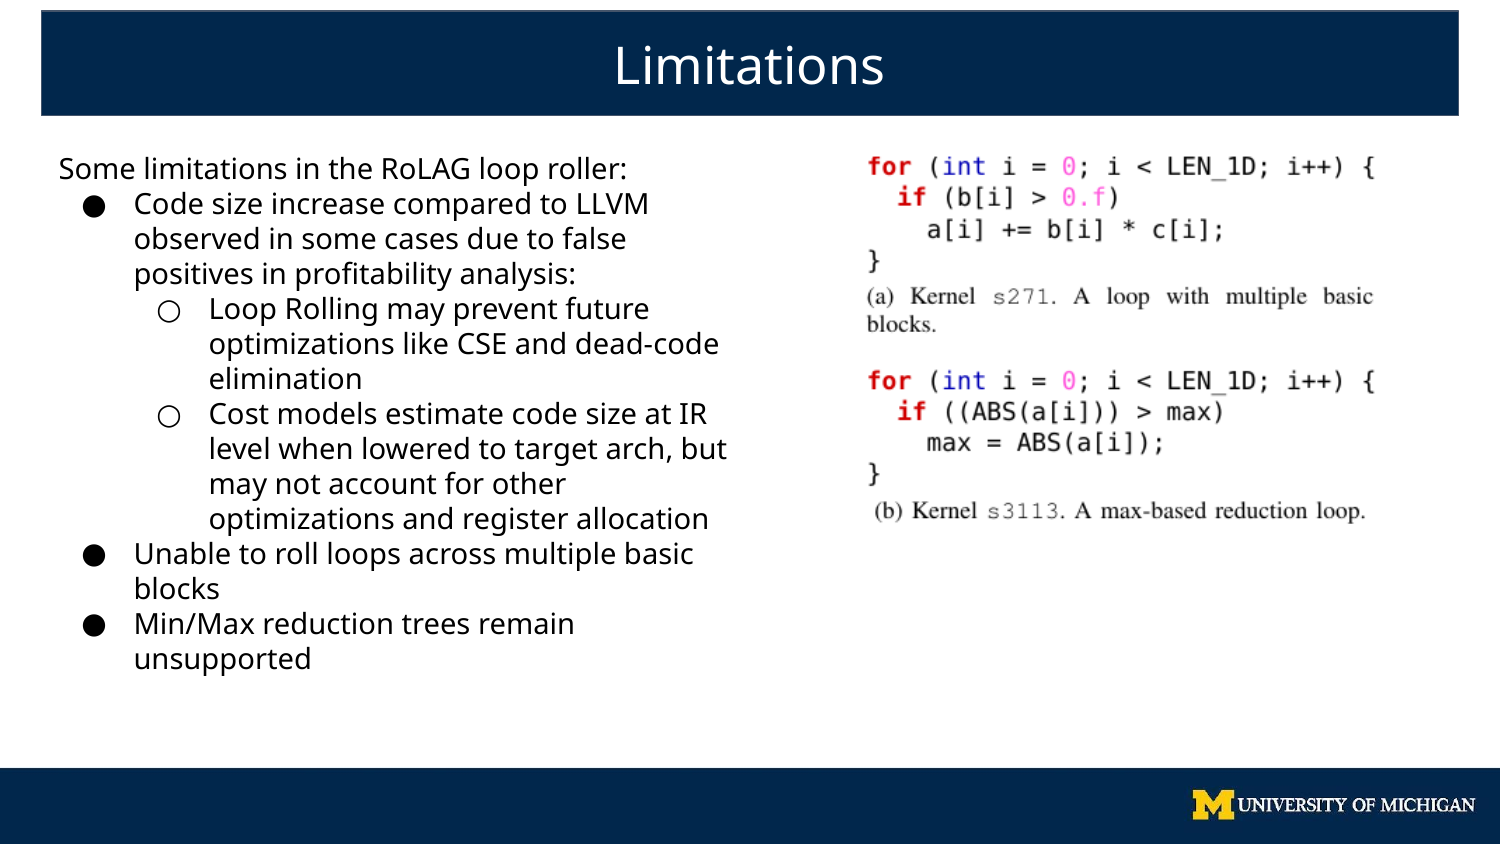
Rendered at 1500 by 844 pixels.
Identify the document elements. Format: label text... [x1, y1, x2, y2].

picture [849, 140, 1459, 532]
text_box Limitations [41, 11, 1459, 116]
picture [0, 766, 1500, 844]
text_box Some limitations in the RoLAG loop roller: Code size increase compared to LLVM observed in some cases due to false positives in profitability analysis: Loop Rolling may prevent future optimizations like CSE and dead-code elimination Cost models estimate code size at IR level when lowered to target arch, but may not account for other optimizations and register allocation Unable to roll loops across multiple basic blocks Min/Max reduction trees remain unsupported [43, 135, 750, 760]
